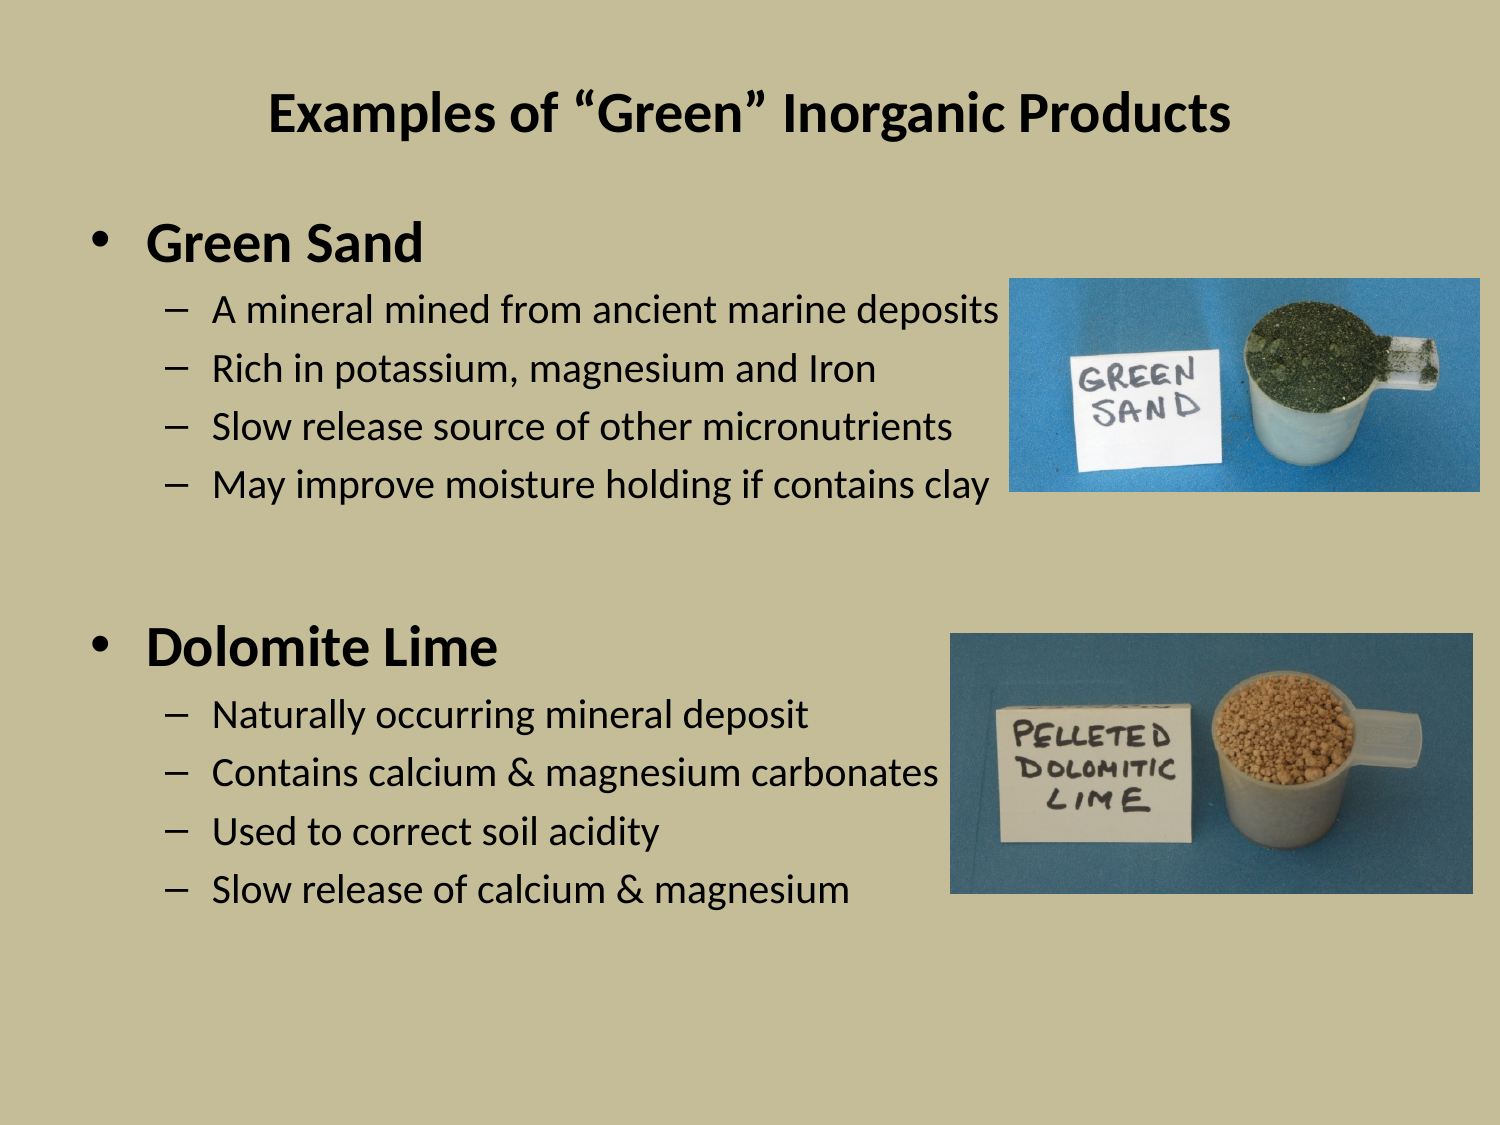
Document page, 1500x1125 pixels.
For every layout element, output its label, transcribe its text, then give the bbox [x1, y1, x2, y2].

list Green Sand A mineral mined from ancient marine deposits Rich in potassium, magnesium and Iron Slow release source of other micronutrients May improve moisture holding if contains clay Dolomite Lime Naturally occurring mineral deposit Contains calcium & magnesium carbonates Used to correct soil acidity Slow release of calcium & magnesium [75, 196, 1425, 1005]
picture [950, 633, 1473, 894]
title Examples of “Green” Inorganic Products [75, 45, 1425, 173]
picture [1009, 278, 1480, 492]
